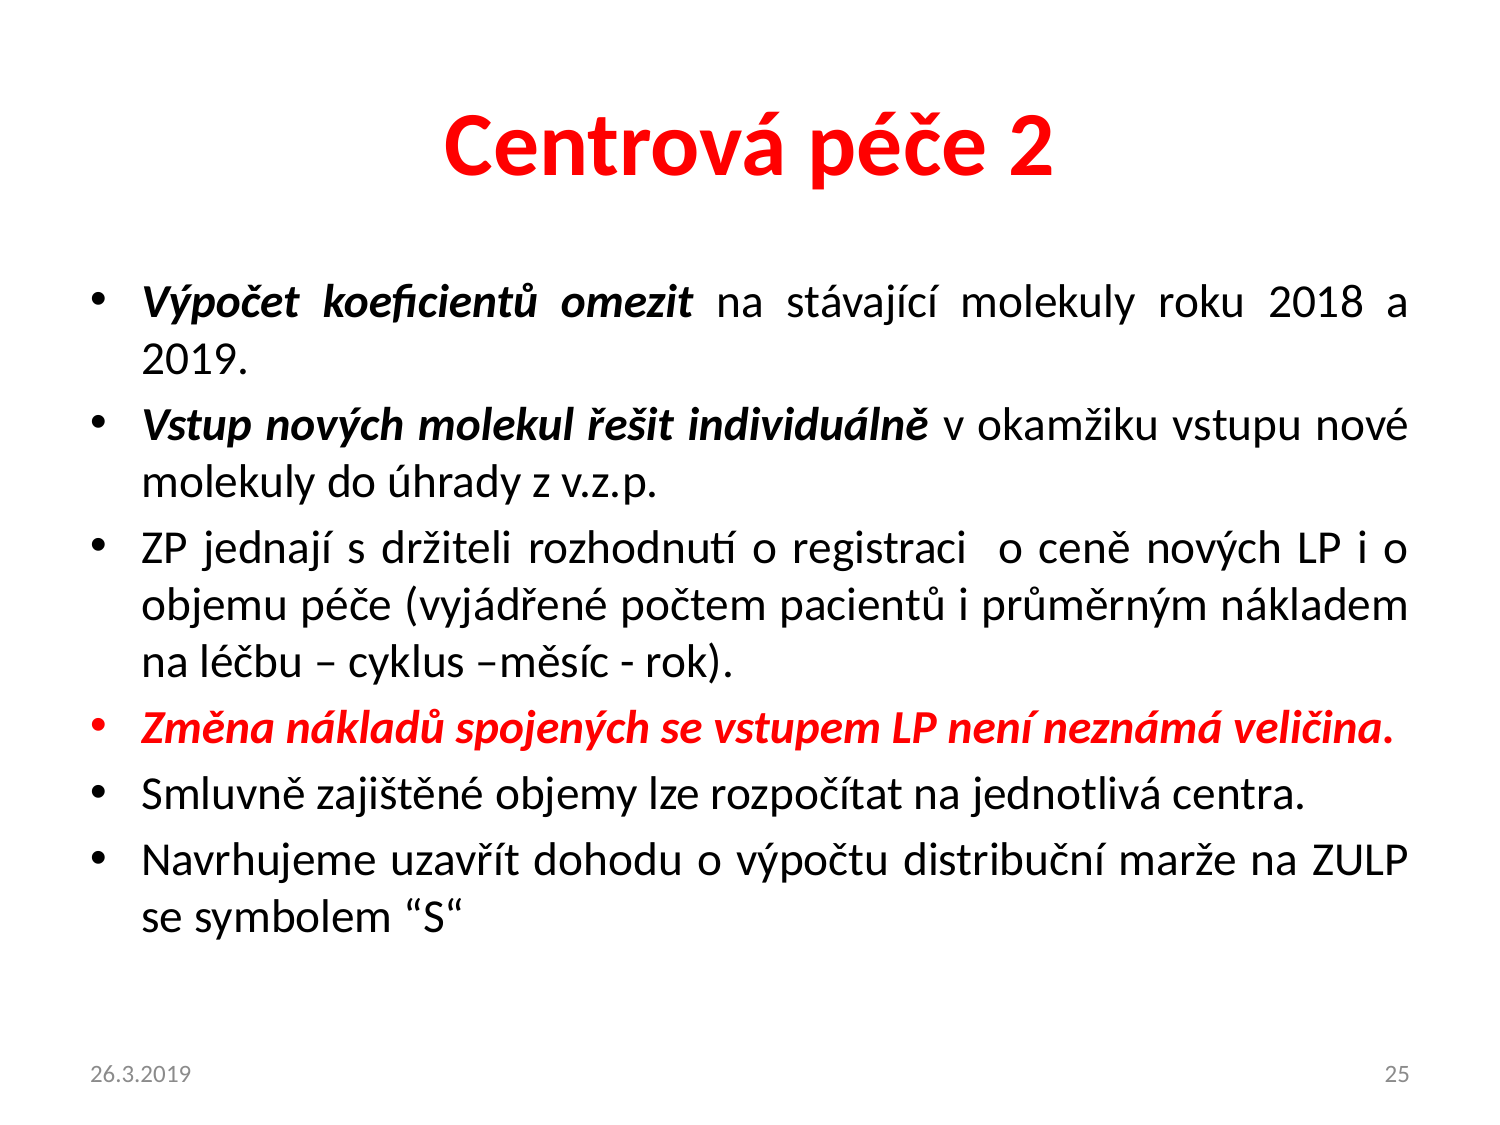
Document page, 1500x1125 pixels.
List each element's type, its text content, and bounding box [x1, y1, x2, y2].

list Výpočet koeficientů omezit na stávající molekuly roku 2018 a 2019. Vstup nových molekul řešit individuálně v okamžiku vstupu nové molekuly do úhrady z v.z.p. ZP jednají s držiteli rozhodnutí o registraci o ceně nových LP i o objemu péče (vyjádřené počtem pacientů i průměrným nákladem na léčbu – cyklus –měsíc - rok). Změna nákladů spojených se vstupem LP není neznámá veličina. Smluvně zajištěné objemy lze rozpočítat na jednotlivá centra. Navrhujeme uzavřít dohodu o výpočtu distribuční marže na ZULP se symbolem “S“ [75, 262, 1425, 1005]
slide_number 25 [1074, 1042, 1425, 1103]
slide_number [75, 1042, 425, 1103]
title Centrová péče 2 [75, 45, 1425, 233]
